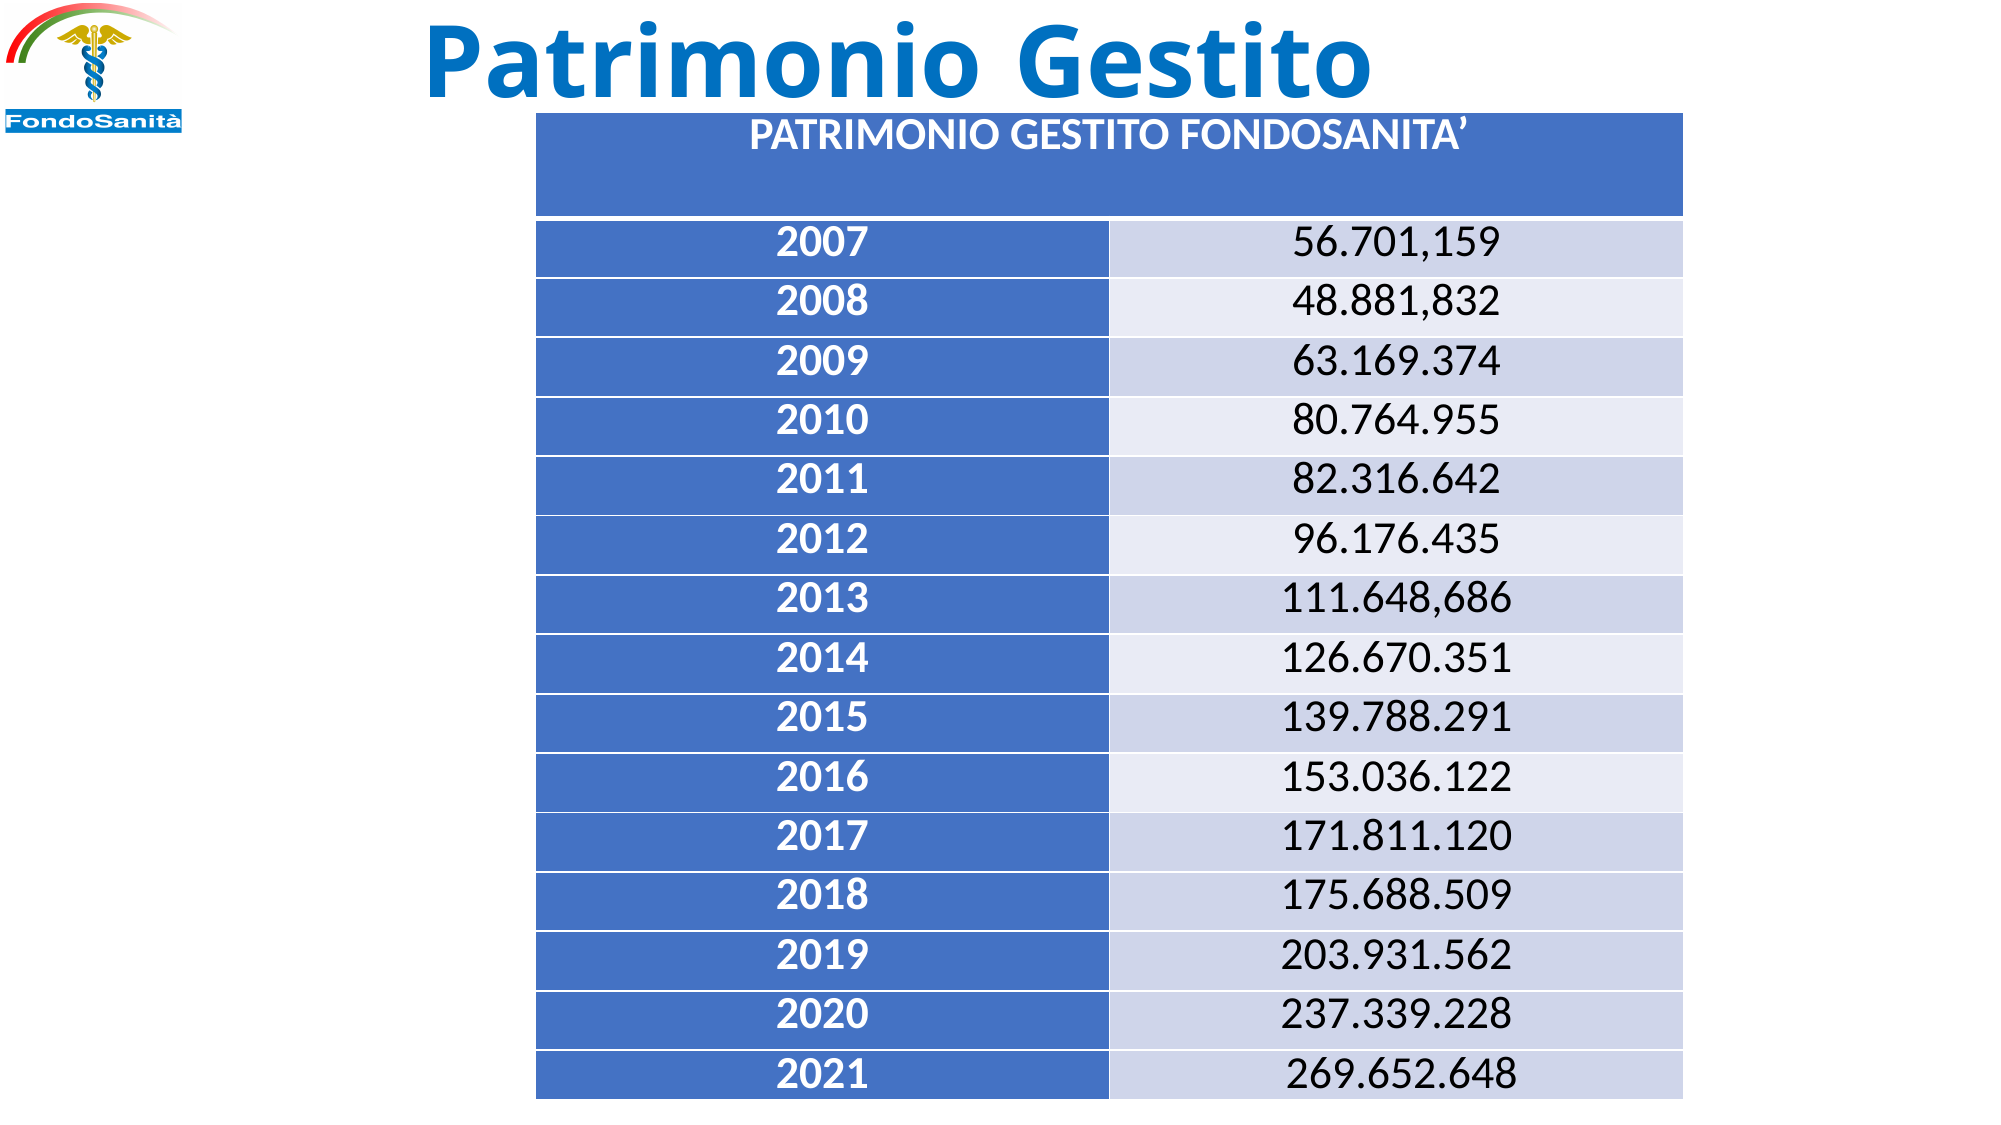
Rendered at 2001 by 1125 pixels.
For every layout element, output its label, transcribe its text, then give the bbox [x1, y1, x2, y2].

table_cell 48.881,832 [1110, 279, 1683, 336]
table_cell 2008 [536, 279, 1109, 336]
table_header PATRIMONIO GESTITO FONDOSANITA’ [536, 128, 1683, 216]
table_cell 126.670.351 [1110, 635, 1683, 693]
table_cell 56.701,159 [1110, 221, 1683, 277]
table_cell 2021 [536, 1051, 1109, 1099]
table_cell 2019 [536, 932, 1109, 990]
table_cell 2010 [536, 398, 1109, 455]
table_cell 80.764.955 [1110, 398, 1683, 455]
table_cell 2020 [536, 992, 1109, 1049]
table_cell 111.648,686 [1110, 576, 1683, 633]
table_cell 2013 [536, 576, 1109, 633]
picture [4, 3, 182, 135]
table_cell 82.316.642 [1110, 457, 1683, 515]
table_cell 2009 [536, 338, 1109, 396]
table_cell 2015 [536, 695, 1109, 752]
table_cell 237.339.228 [1110, 992, 1683, 1049]
table_cell 2016 [536, 754, 1109, 812]
table_cell 2012 [536, 516, 1109, 574]
table_cell 175.688.509 [1110, 873, 1683, 930]
table_cell 2011 [536, 457, 1109, 515]
table_cell 2017 [536, 813, 1109, 871]
table_cell 96.176.435 [1110, 516, 1683, 574]
table_cell 139.788.291 [1110, 695, 1683, 752]
table_cell 2014 [536, 635, 1109, 693]
table_cell 203.931.562 [1110, 932, 1683, 990]
table_cell 269.652.648 [1110, 1051, 1683, 1099]
table_cell 153.036.122 [1110, 754, 1683, 812]
table_cell 2007 [536, 221, 1109, 277]
table_cell 171.811.120 [1110, 813, 1683, 871]
table_cell 2018 [536, 873, 1109, 930]
text_box Patrimonio Gestito [363, 0, 1903, 128]
table_cell 63.169.374 [1110, 338, 1683, 396]
